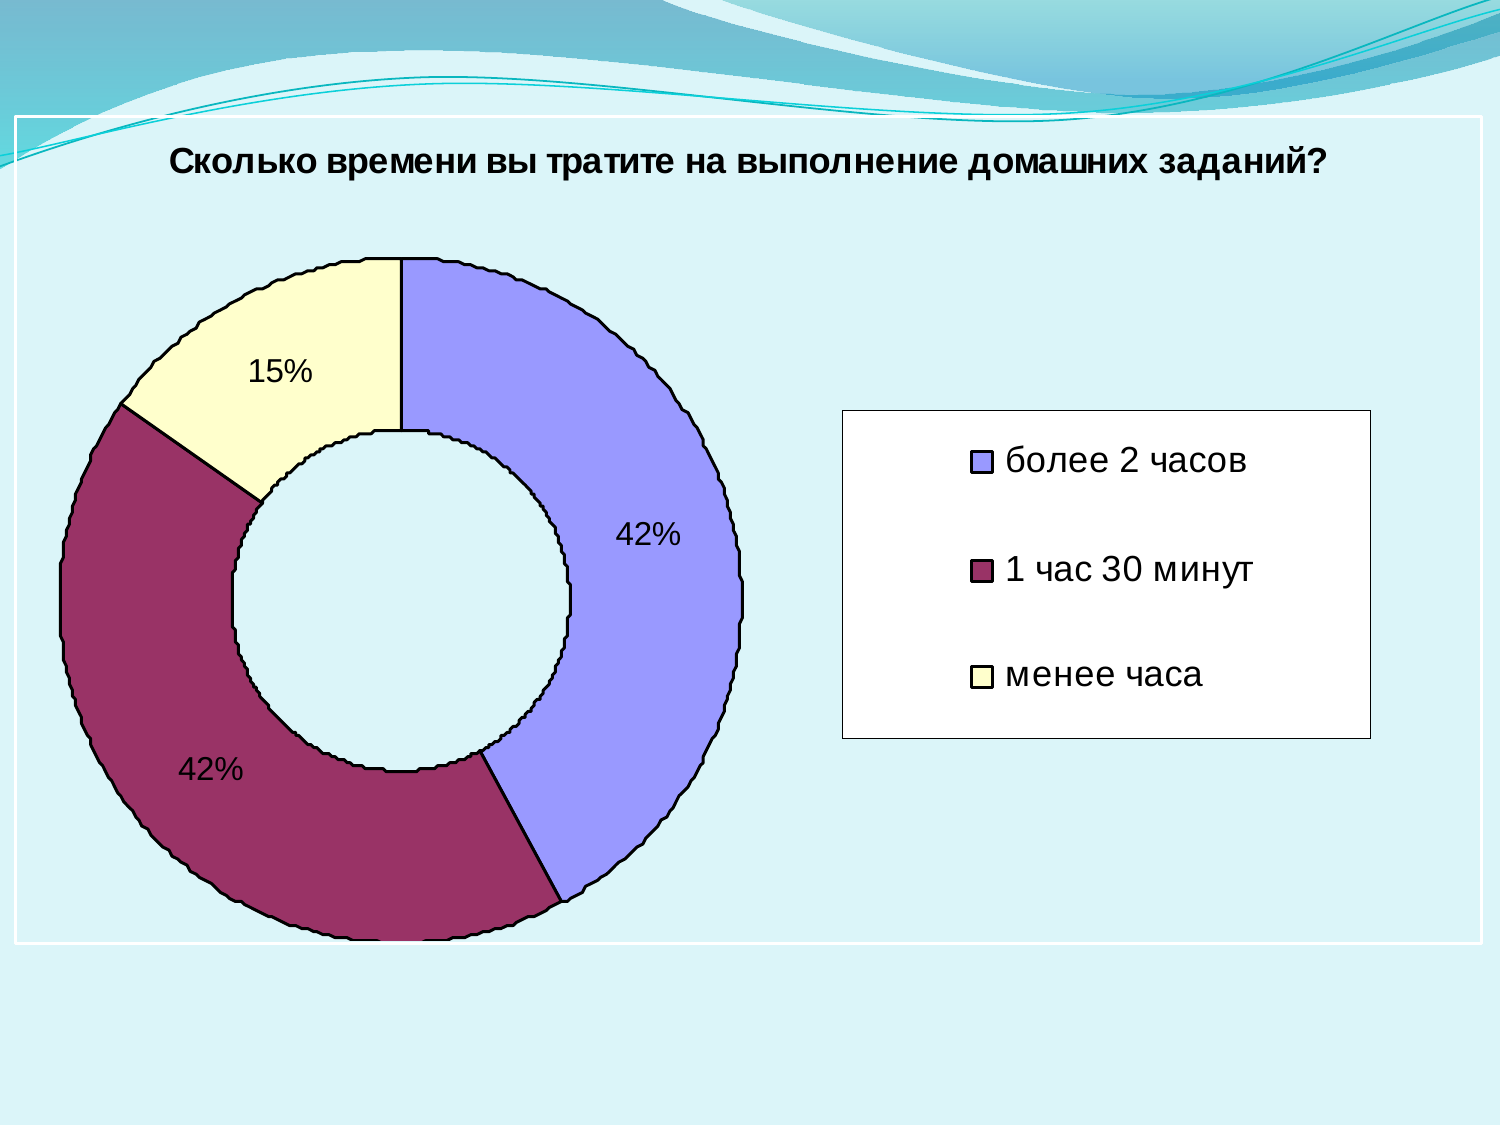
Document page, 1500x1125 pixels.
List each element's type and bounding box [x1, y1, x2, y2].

list [0, 101, 1500, 959]
